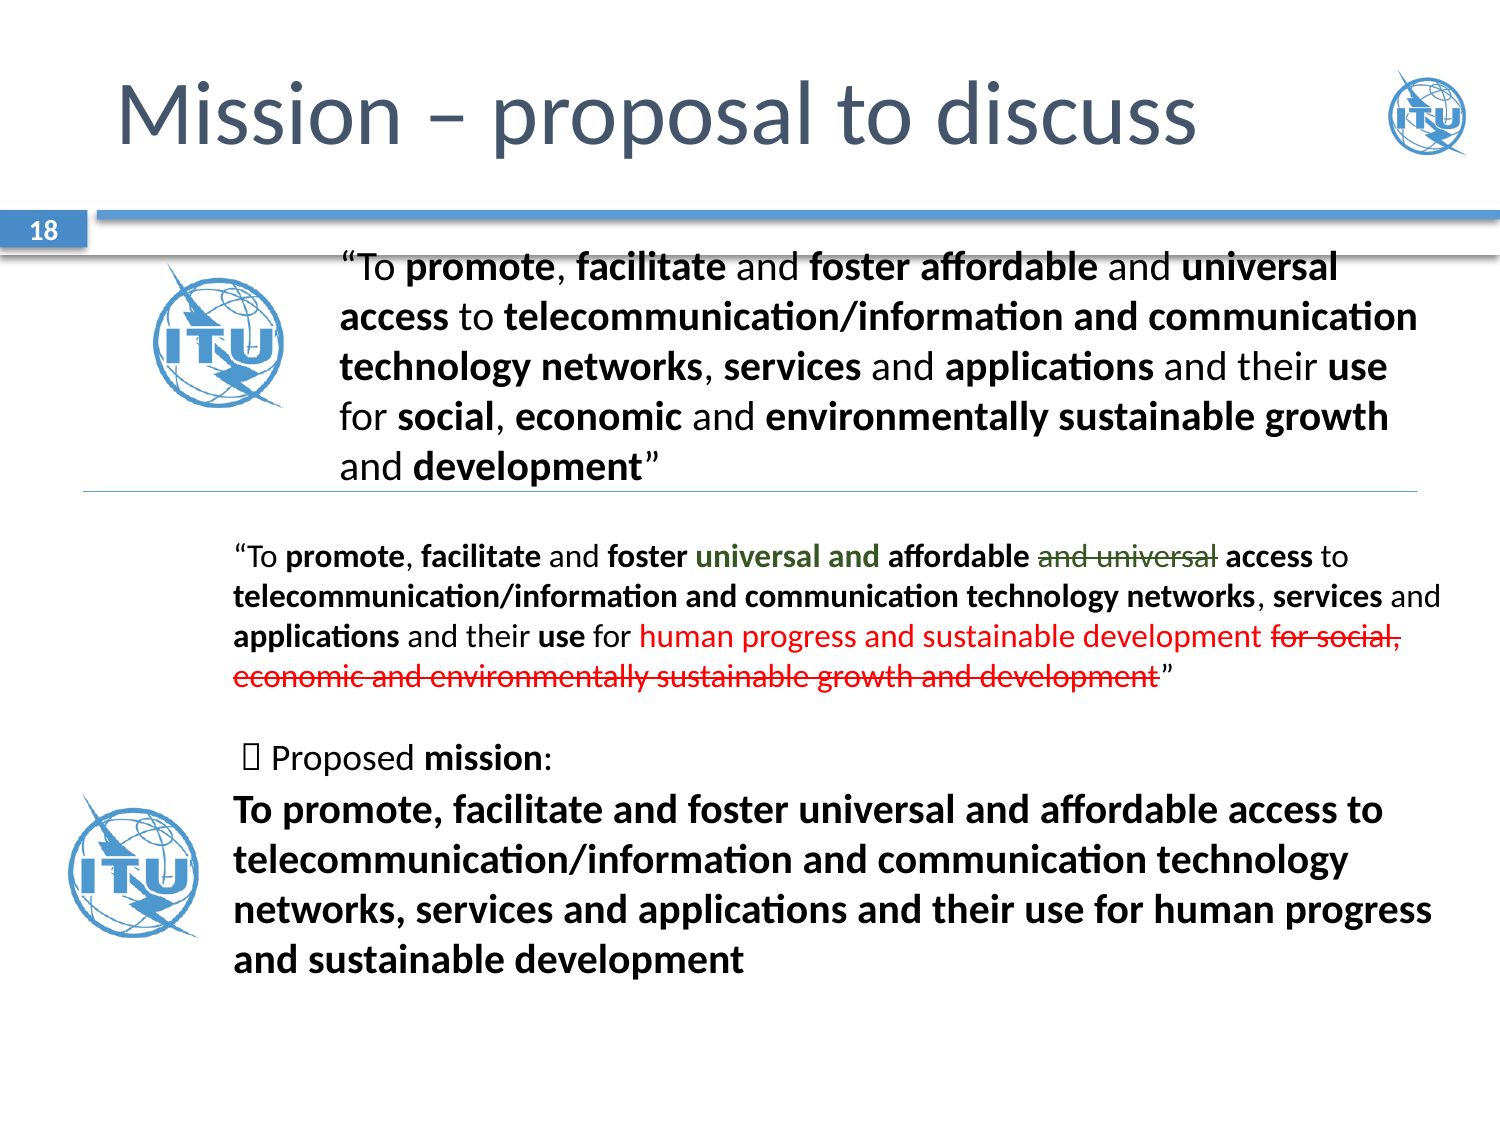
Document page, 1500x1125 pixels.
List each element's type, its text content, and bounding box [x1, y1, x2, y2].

text_box  Proposed mission: [225, 725, 569, 786]
text_box “To promote, facilitate and foster universal and affordable and universal access to telecommunication/information and communication technology networks, services and applications and their use for human progress and sustainable development for social, economic and environmentally sustainable growth and development” [218, 527, 1459, 702]
title Mission – proposal to discuss [100, 37, 1365, 200]
picture [1387, 68, 1468, 156]
text_box “To promote, facilitate and foster affordable and universal access to telecommunication/information and communication technology networks, services and applications and their use for social, economic and environmentally sustainable growth and development” [324, 231, 1447, 497]
picture [152, 263, 284, 408]
slide_number 18 [0, 208, 88, 249]
text_box To promote, facilitate and foster universal and affordable access to telecommunication/information and communication technology networks, services and applications and their use for human progress and sustainable development [218, 774, 1459, 990]
picture [67, 793, 199, 938]
